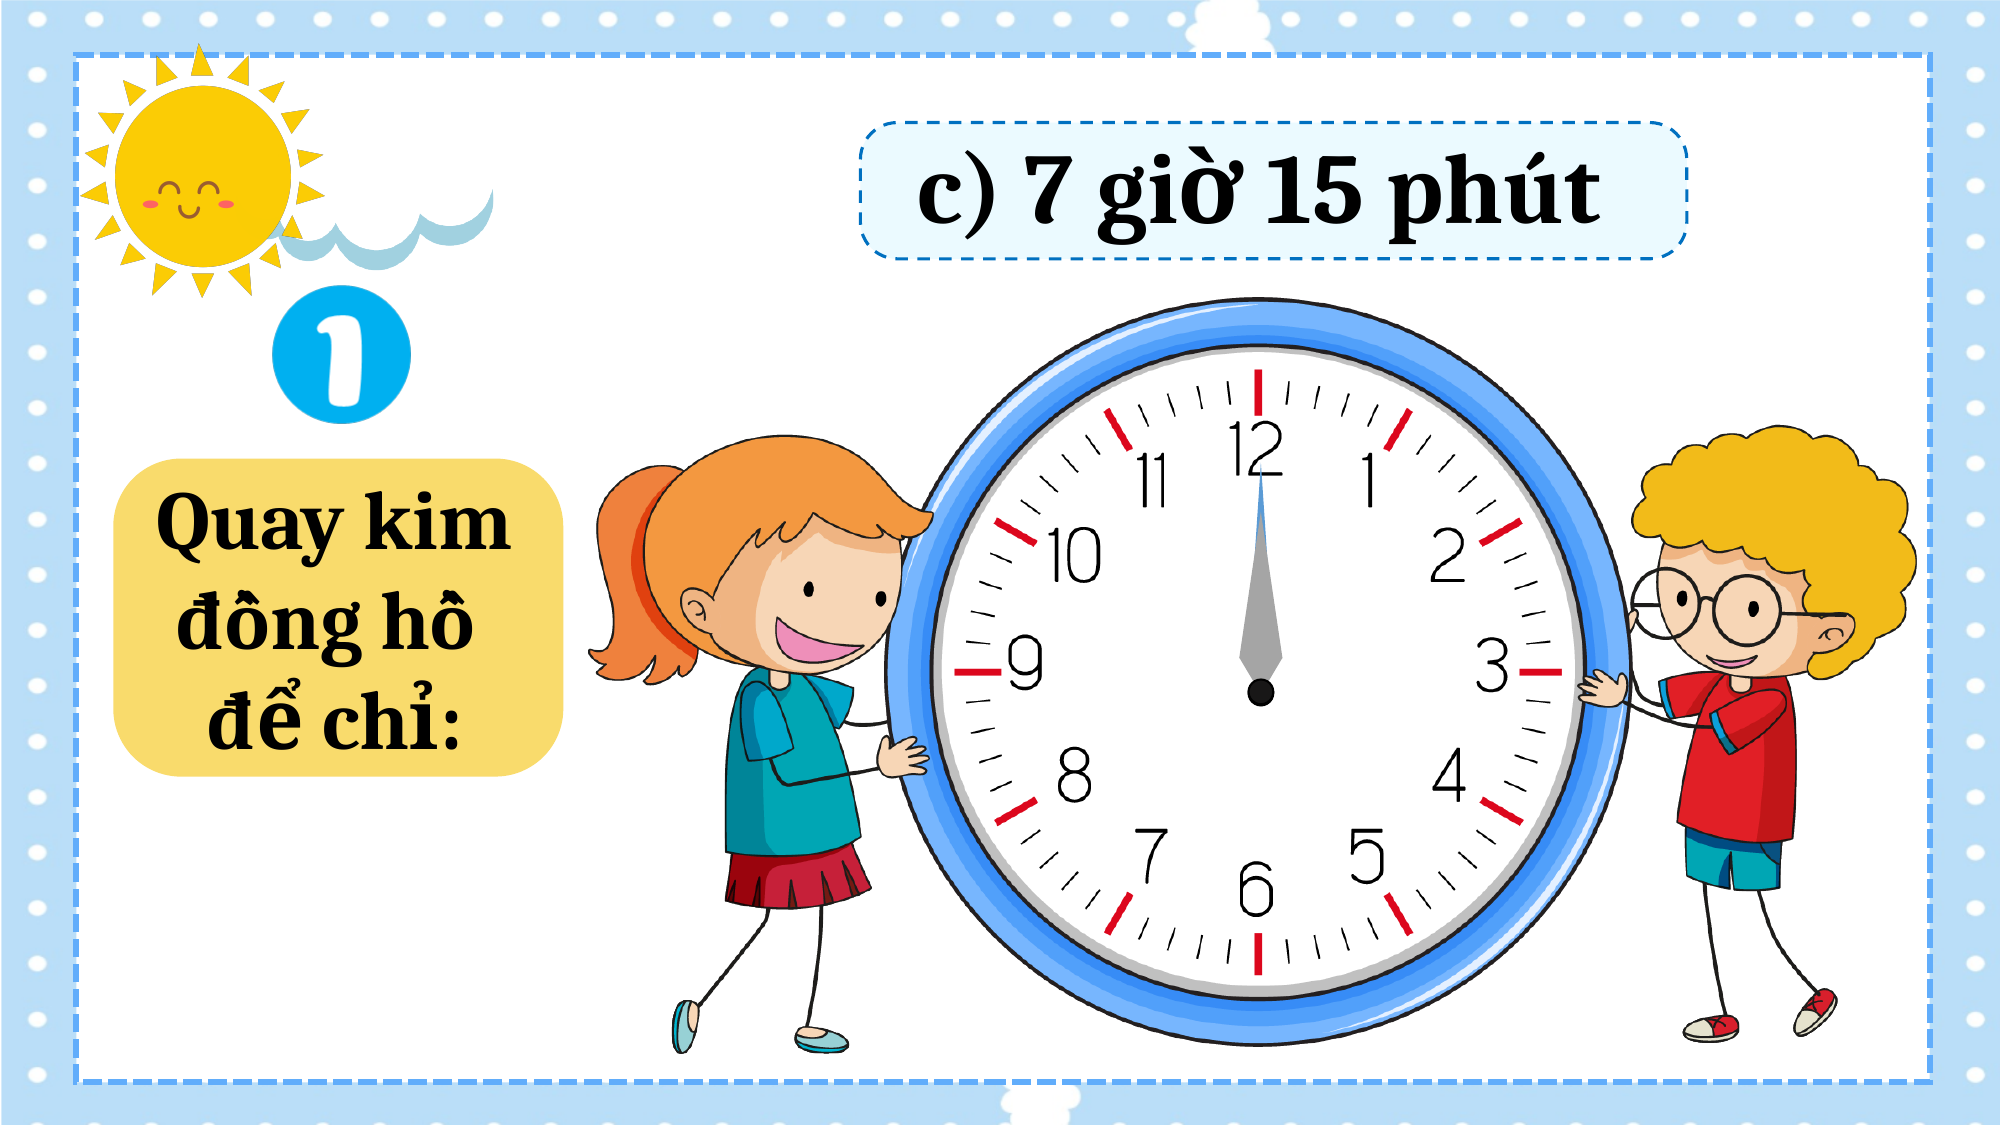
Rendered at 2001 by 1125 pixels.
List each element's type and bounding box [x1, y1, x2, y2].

text_box [588, 297, 1917, 1054]
text_box [106, 458, 564, 777]
text_box [856, 116, 1687, 259]
text_box [1248, 462, 1274, 511]
text_box [80, 43, 518, 298]
text_box [1248, 875, 1274, 923]
text_box [1239, 511, 1283, 875]
picture [3, 1, 2000, 1125]
